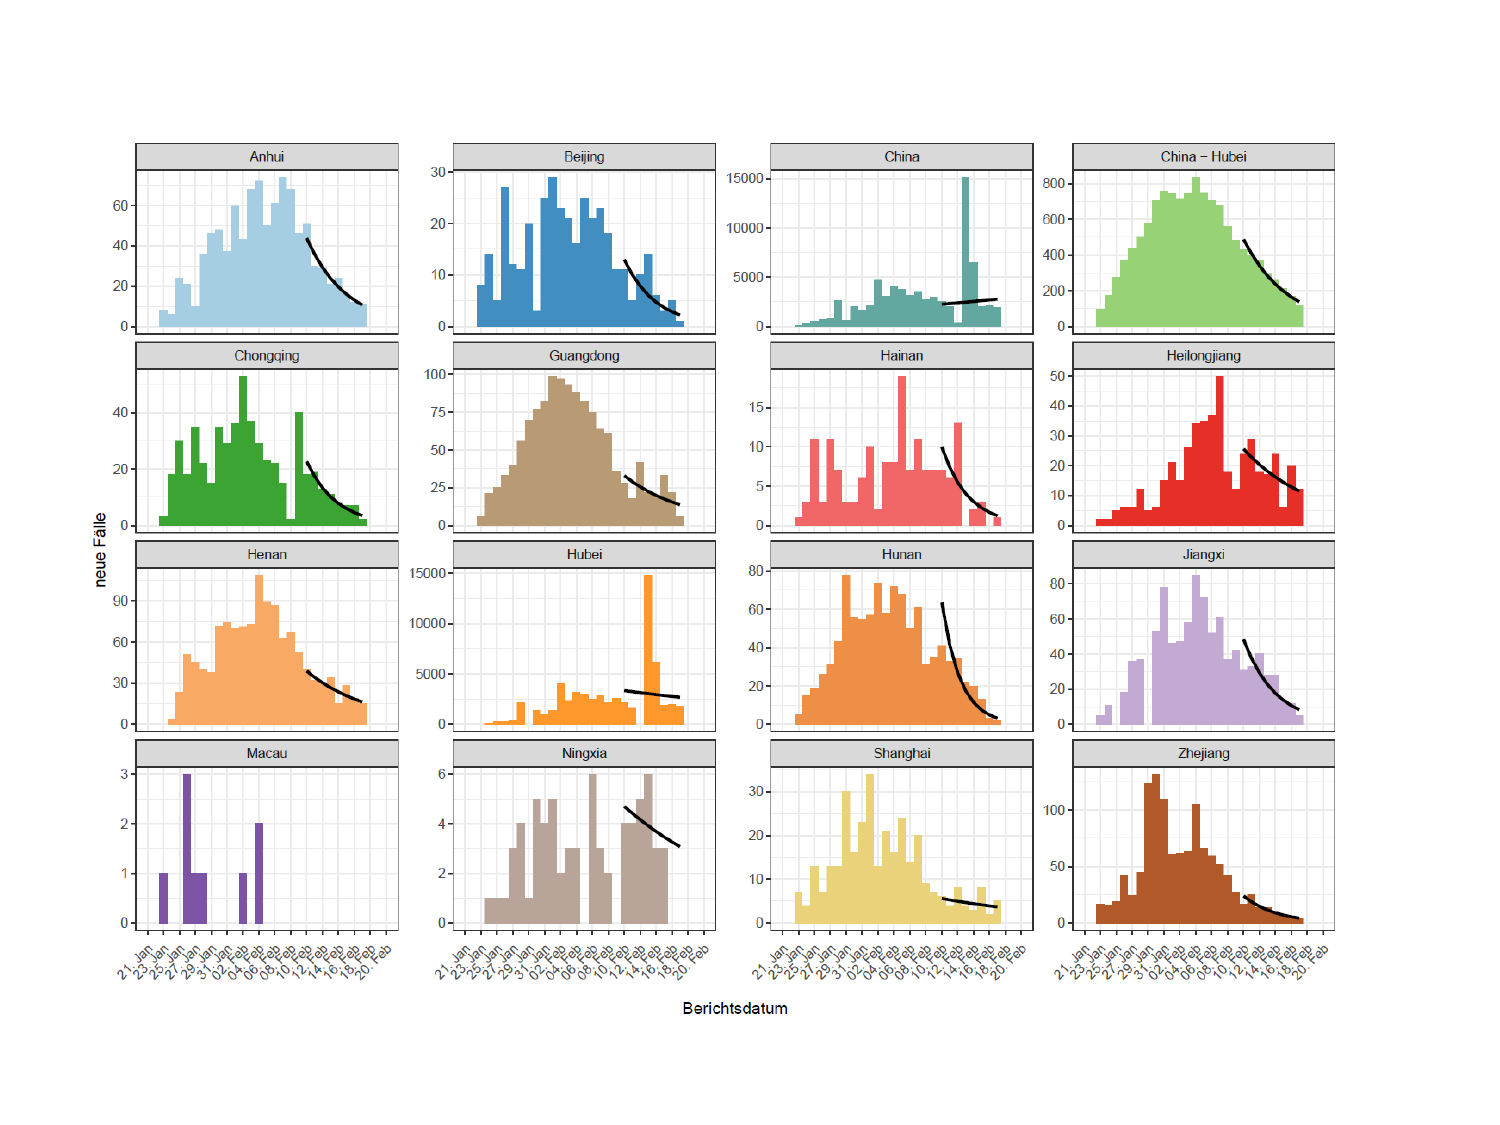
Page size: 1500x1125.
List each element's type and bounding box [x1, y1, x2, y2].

list [88, 136, 1341, 1017]
